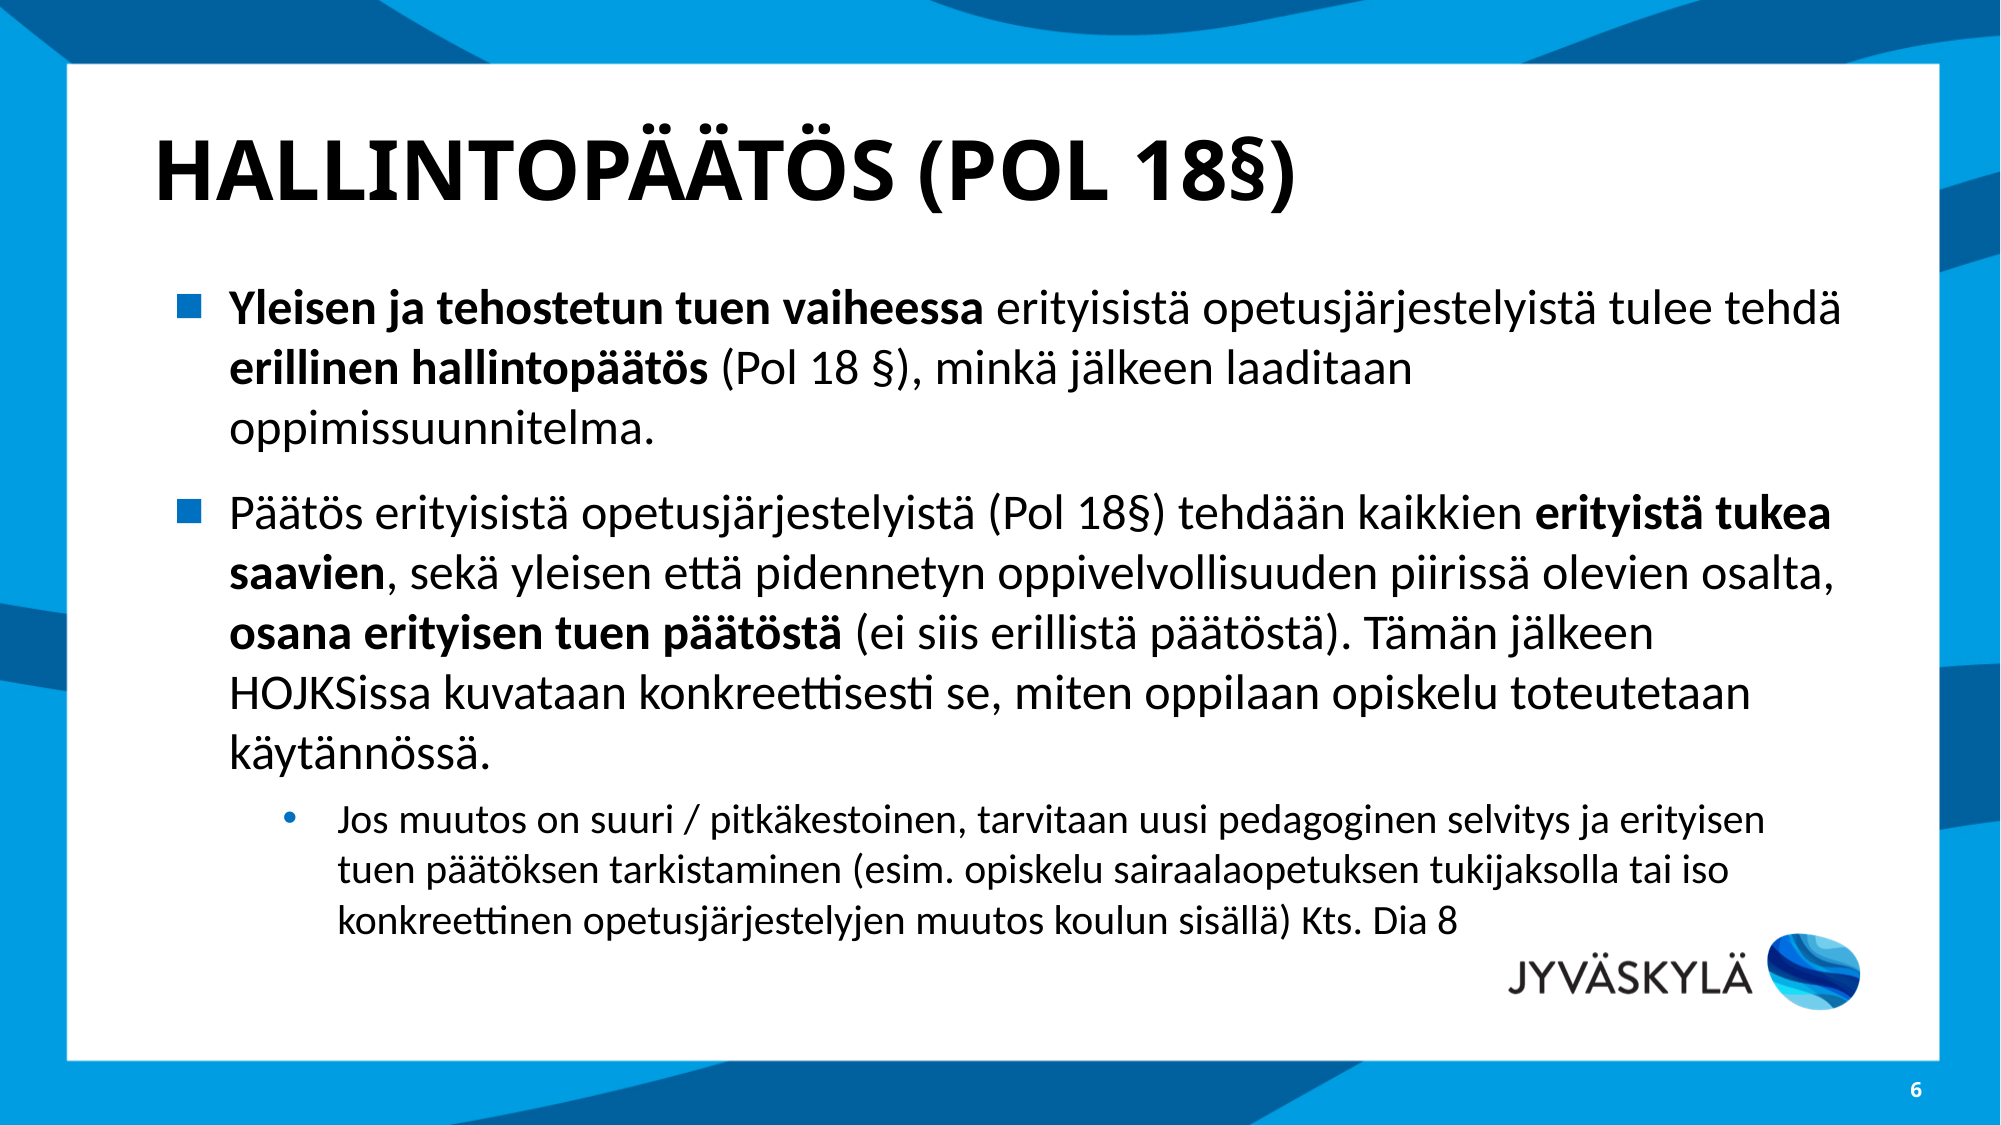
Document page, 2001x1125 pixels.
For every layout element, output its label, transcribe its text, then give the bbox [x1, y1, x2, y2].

slide_number 6 [1778, 1061, 1938, 1122]
title Hallintopäätös (PoL 18§) [137, 120, 1863, 226]
list Yleisen ja tehostetun tuen vaiheessa erityisistä opetusjärjestelyistä tulee tehdä erillinen hallintopäätös (Pol 18 §), minkä jälkeen laaditaan oppimissuunnitelma. Päätös erityisistä opetusjärjestelyistä (Pol 18§) tehdään kaikkien erityistä tukea saavien, sekä yleisen että pidennetyn oppivelvollisuuden piirissä olevien osalta, osana erityisen tuen päätöstä (ei siis erillistä päätöstä). Tämän jälkeen HOJKSissa kuvataan konkreettisesti se, miten oppilaan opiskelu toteutetaan käytännössä. Jos muutos on suuri / pitkäkestoinen, tarvitaan uusi pedagoginen selvitys ja erityisen tuen päätöksen tarkistaminen (esim. opiskelu sairaalaopetuksen tukijaksolla tai iso konkreettinen opetusjärjestelyjen muutos koulun sisällä) Kts. Dia 8 [137, 267, 1863, 1043]
picture [935, 0, 1356, 34]
picture [0, 0, 2001, 1125]
